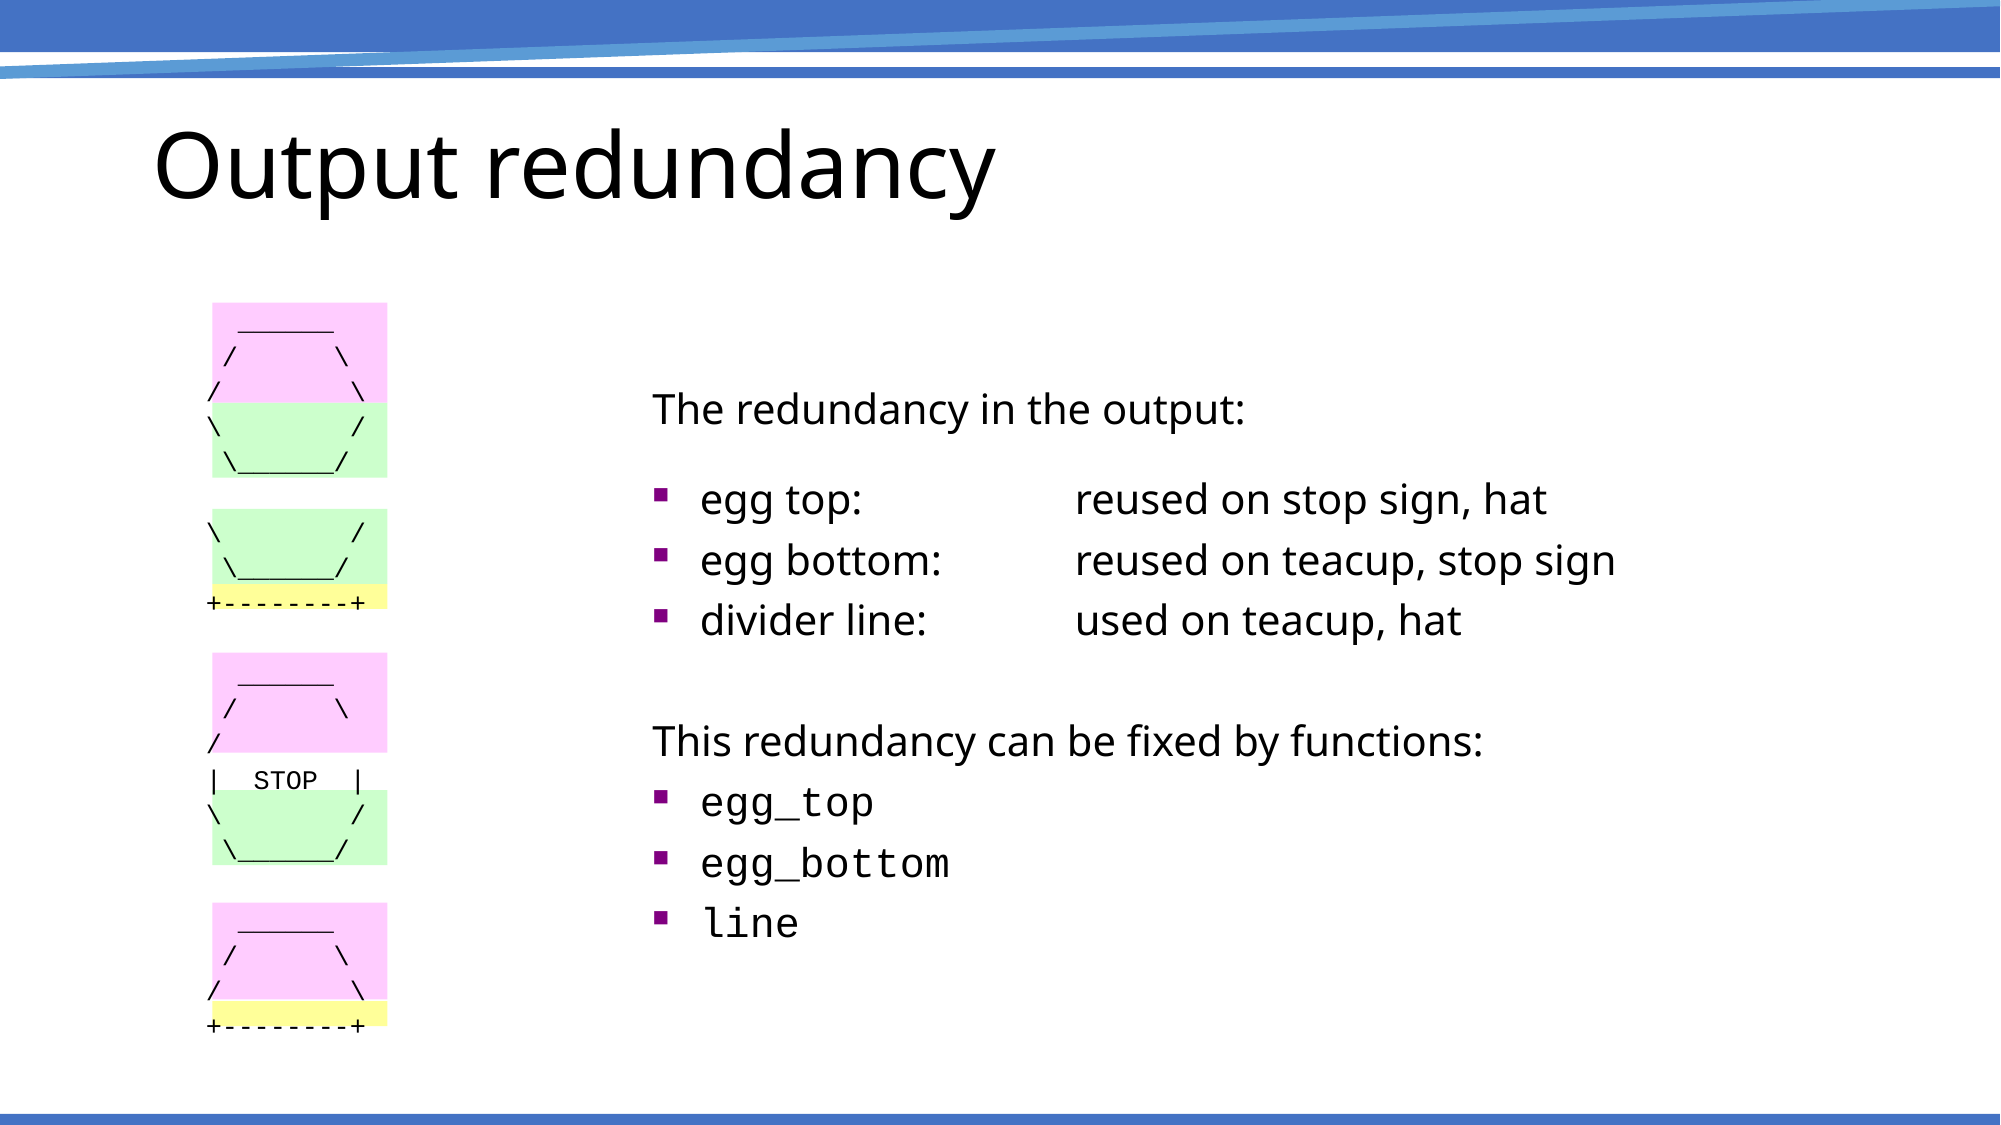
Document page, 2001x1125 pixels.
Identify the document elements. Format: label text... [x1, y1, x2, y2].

list ______ / \ / \ \ / \______/ \ / \______/ +--------+ ______ / \ / | STOP | \ / \______/ ______ / \ / \ +--------+ [121, 302, 1863, 1050]
title Output redundancy [137, 59, 1863, 278]
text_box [212, 302, 388, 1027]
